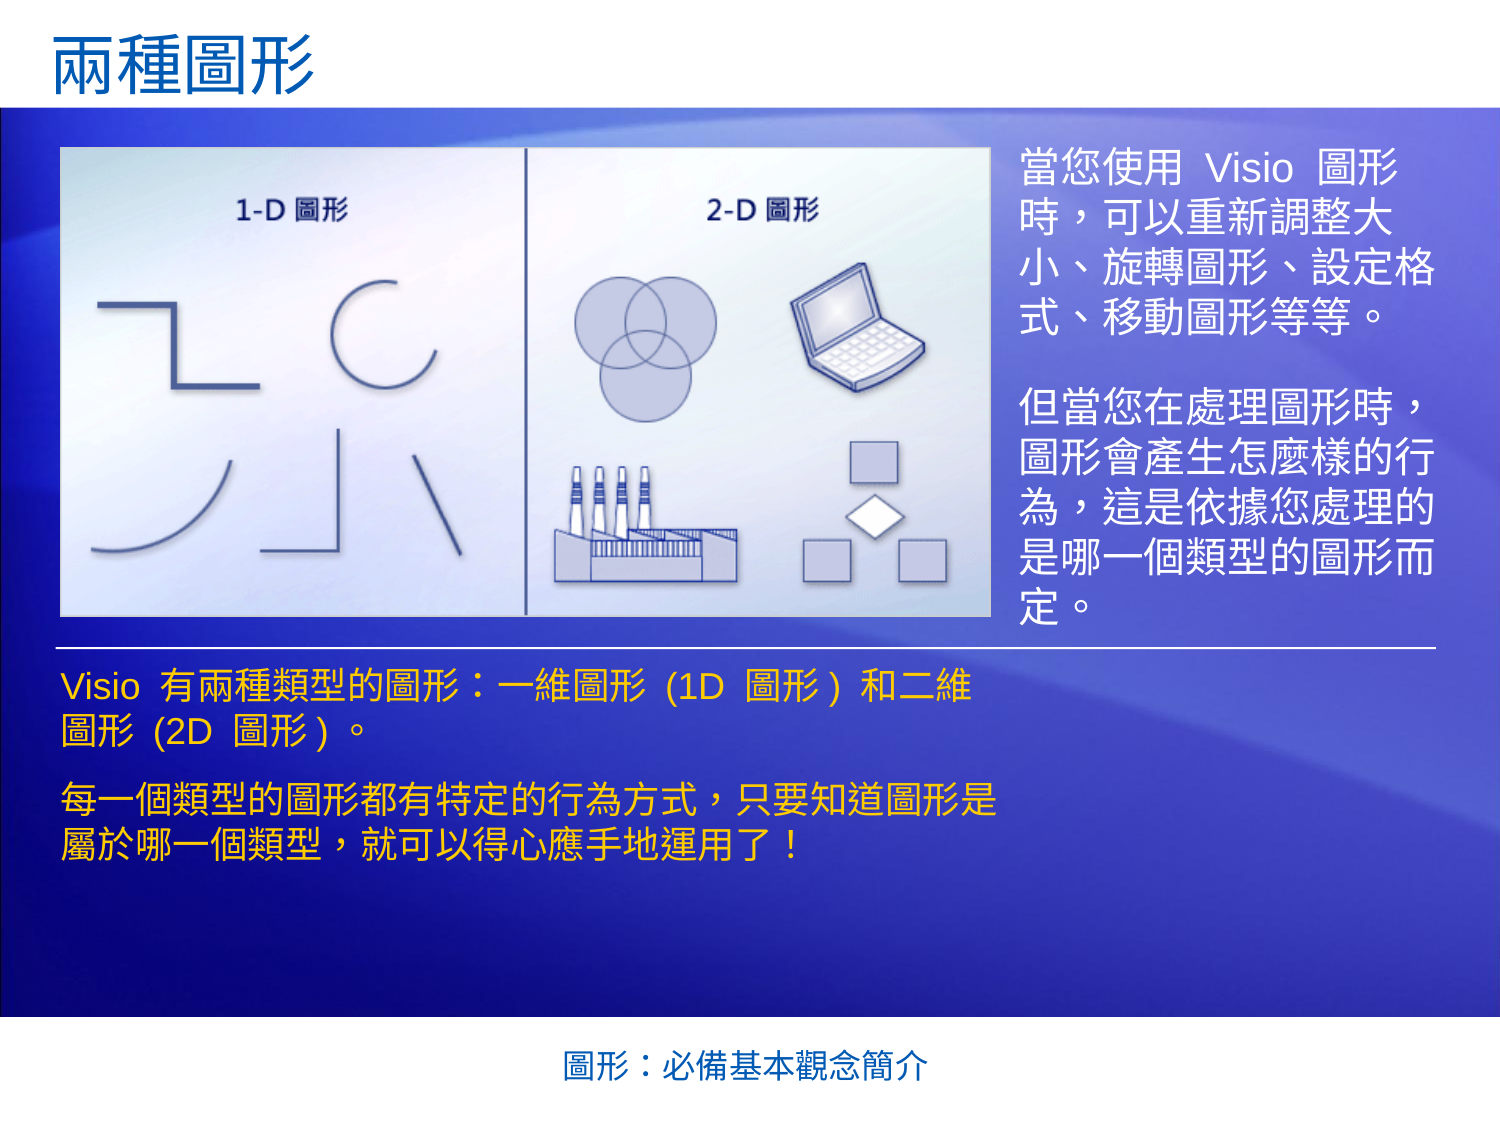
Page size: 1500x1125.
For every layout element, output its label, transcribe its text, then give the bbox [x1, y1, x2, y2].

text_box 當您使用 Visio 圖形時，可以重新調整大小、旋轉圖形、設定格式、移動圖形等等。 但當您在處理圖形時，圖形會產生怎麼樣的行為，這是依據您處理的是哪一個類型的圖形而定。 [1003, 133, 1454, 619]
text_box 兩種圖形 [34, 11, 1352, 113]
text_box Visio 有兩種類型的圖形：一維圖形 (1D 圖形) 和二維圖形 (2D 圖形)。 每一個類型的圖形都有特定的行為方式，只要知道圖形是屬於哪一個類型，就可以得心應手地運用了！ [45, 655, 1018, 994]
footer 圖形：必備基本觀念簡介 [346, 1028, 1146, 1093]
picture [0, 108, 1500, 1017]
